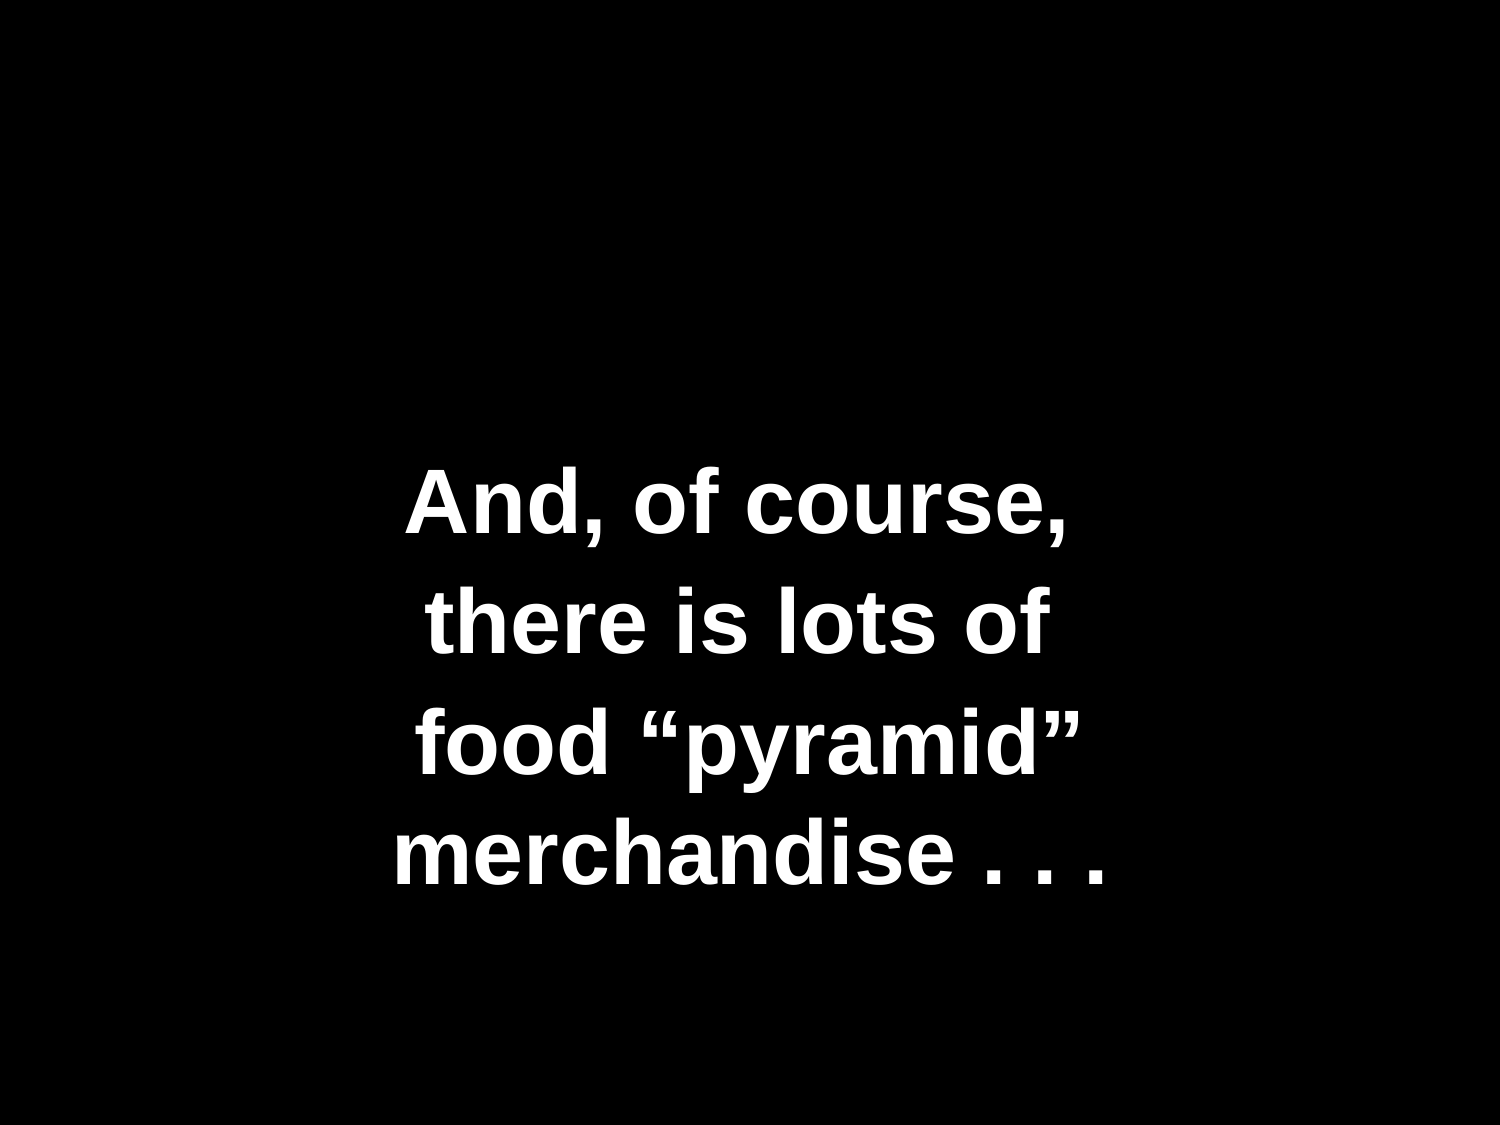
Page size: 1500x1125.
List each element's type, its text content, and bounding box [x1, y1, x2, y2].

text_box And, of course, there is lots of food “pyramid” merchandise . . . [137, 434, 1364, 910]
